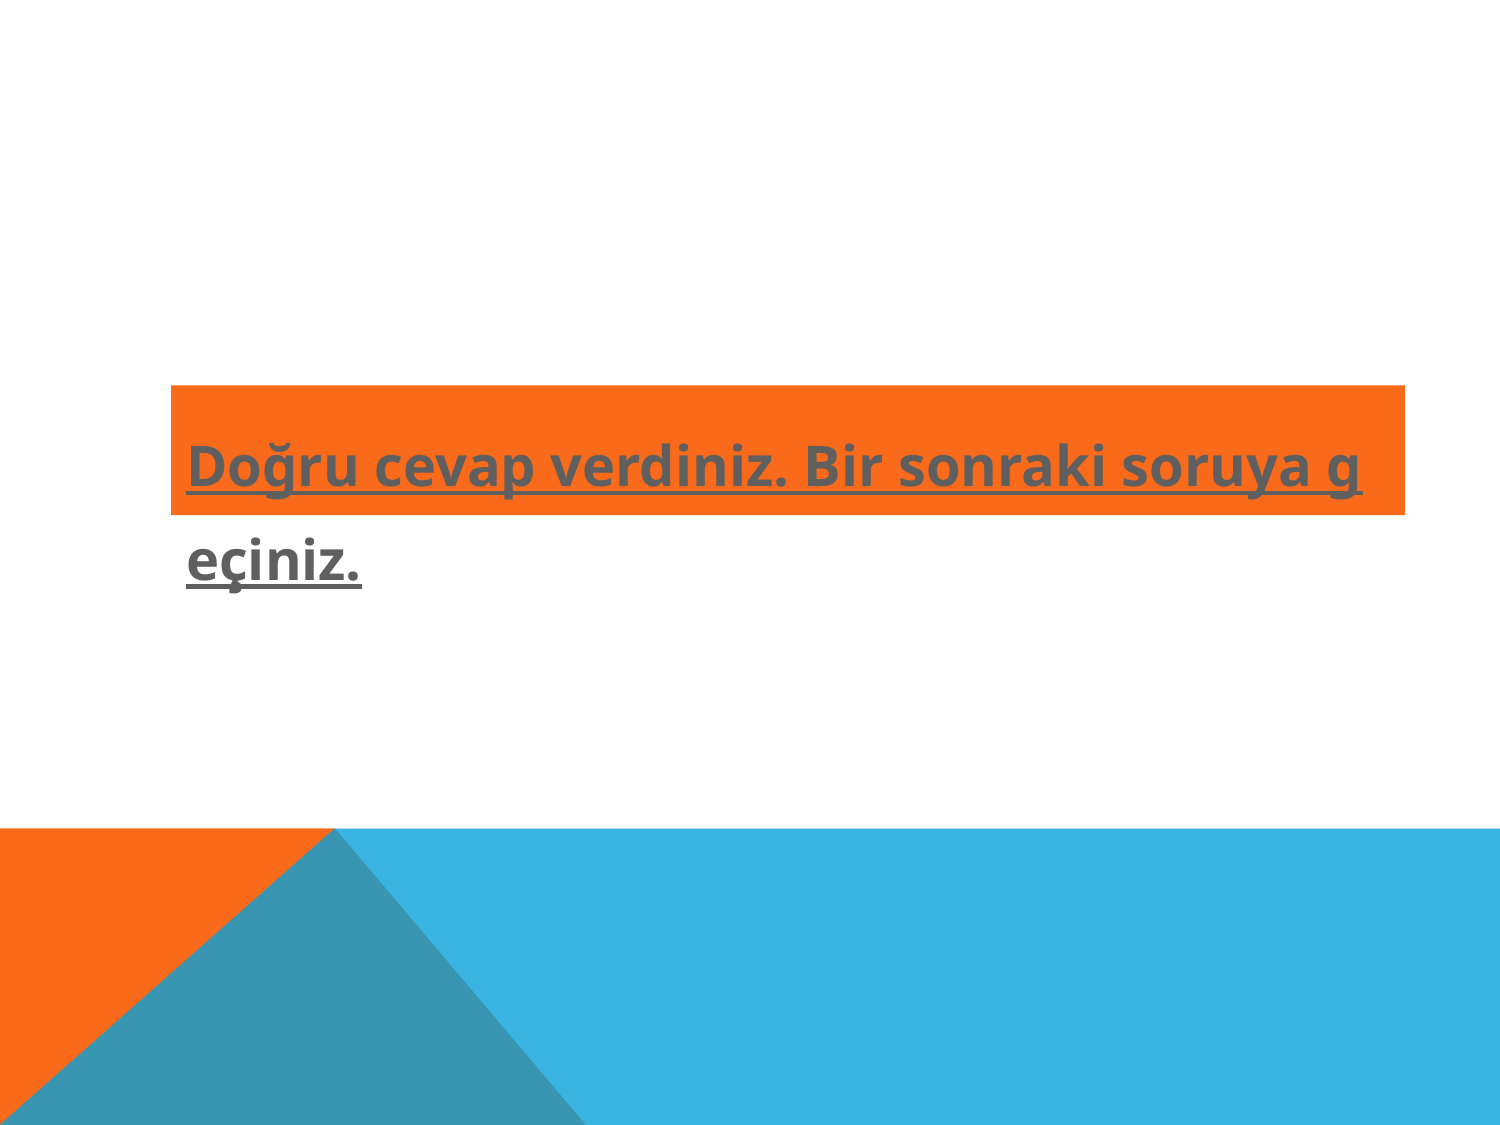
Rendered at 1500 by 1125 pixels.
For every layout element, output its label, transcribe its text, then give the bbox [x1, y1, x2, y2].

list Doğru cevap verdiniz. Bir sonraki soruya geçiniz. [171, 385, 1405, 516]
